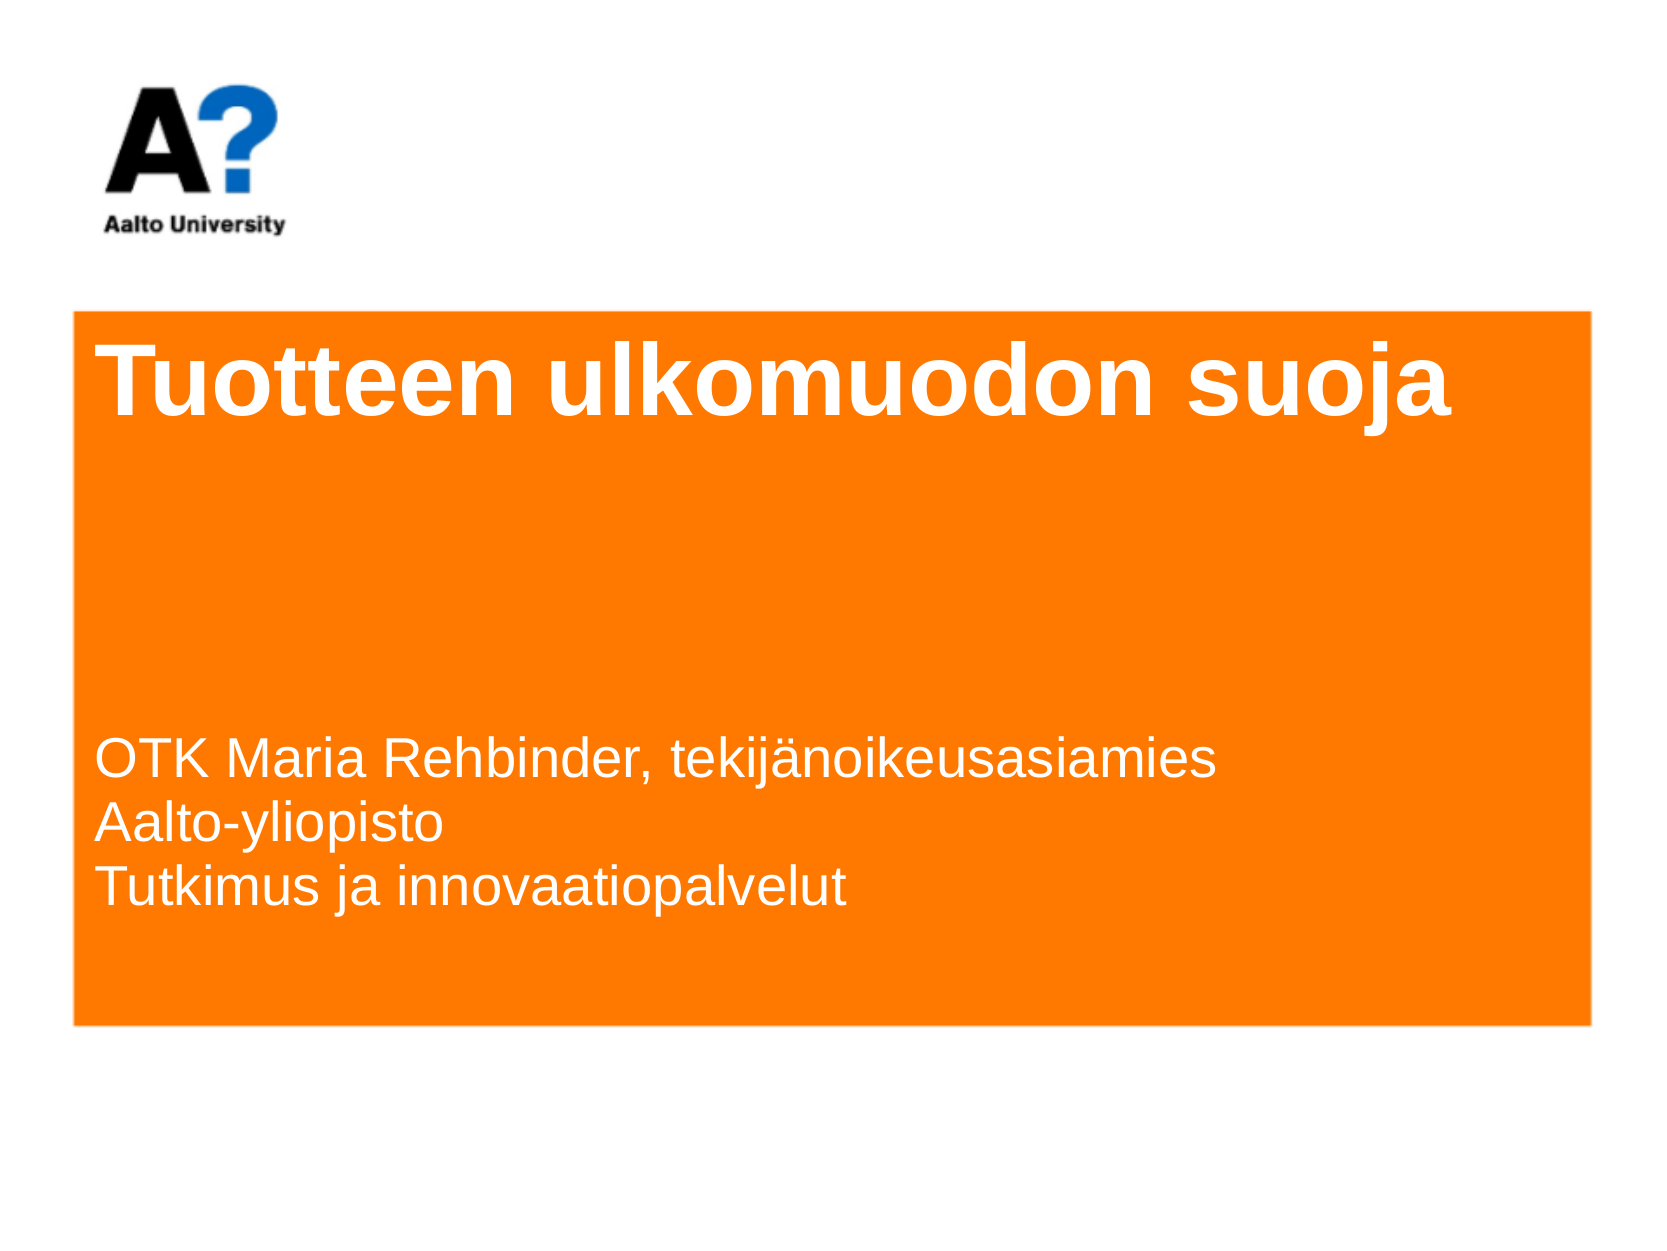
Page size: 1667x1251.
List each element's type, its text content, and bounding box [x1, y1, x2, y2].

picture [0, 0, 1667, 1250]
subtitle OTK Maria Rehbinder, tekijänoikeusasiamies Aalto-yliopisto Tutkimus ja innovaatiopalvelut [94, 572, 1259, 1000]
title Tuotteen ulkomuodon suoja [94, 322, 1530, 566]
